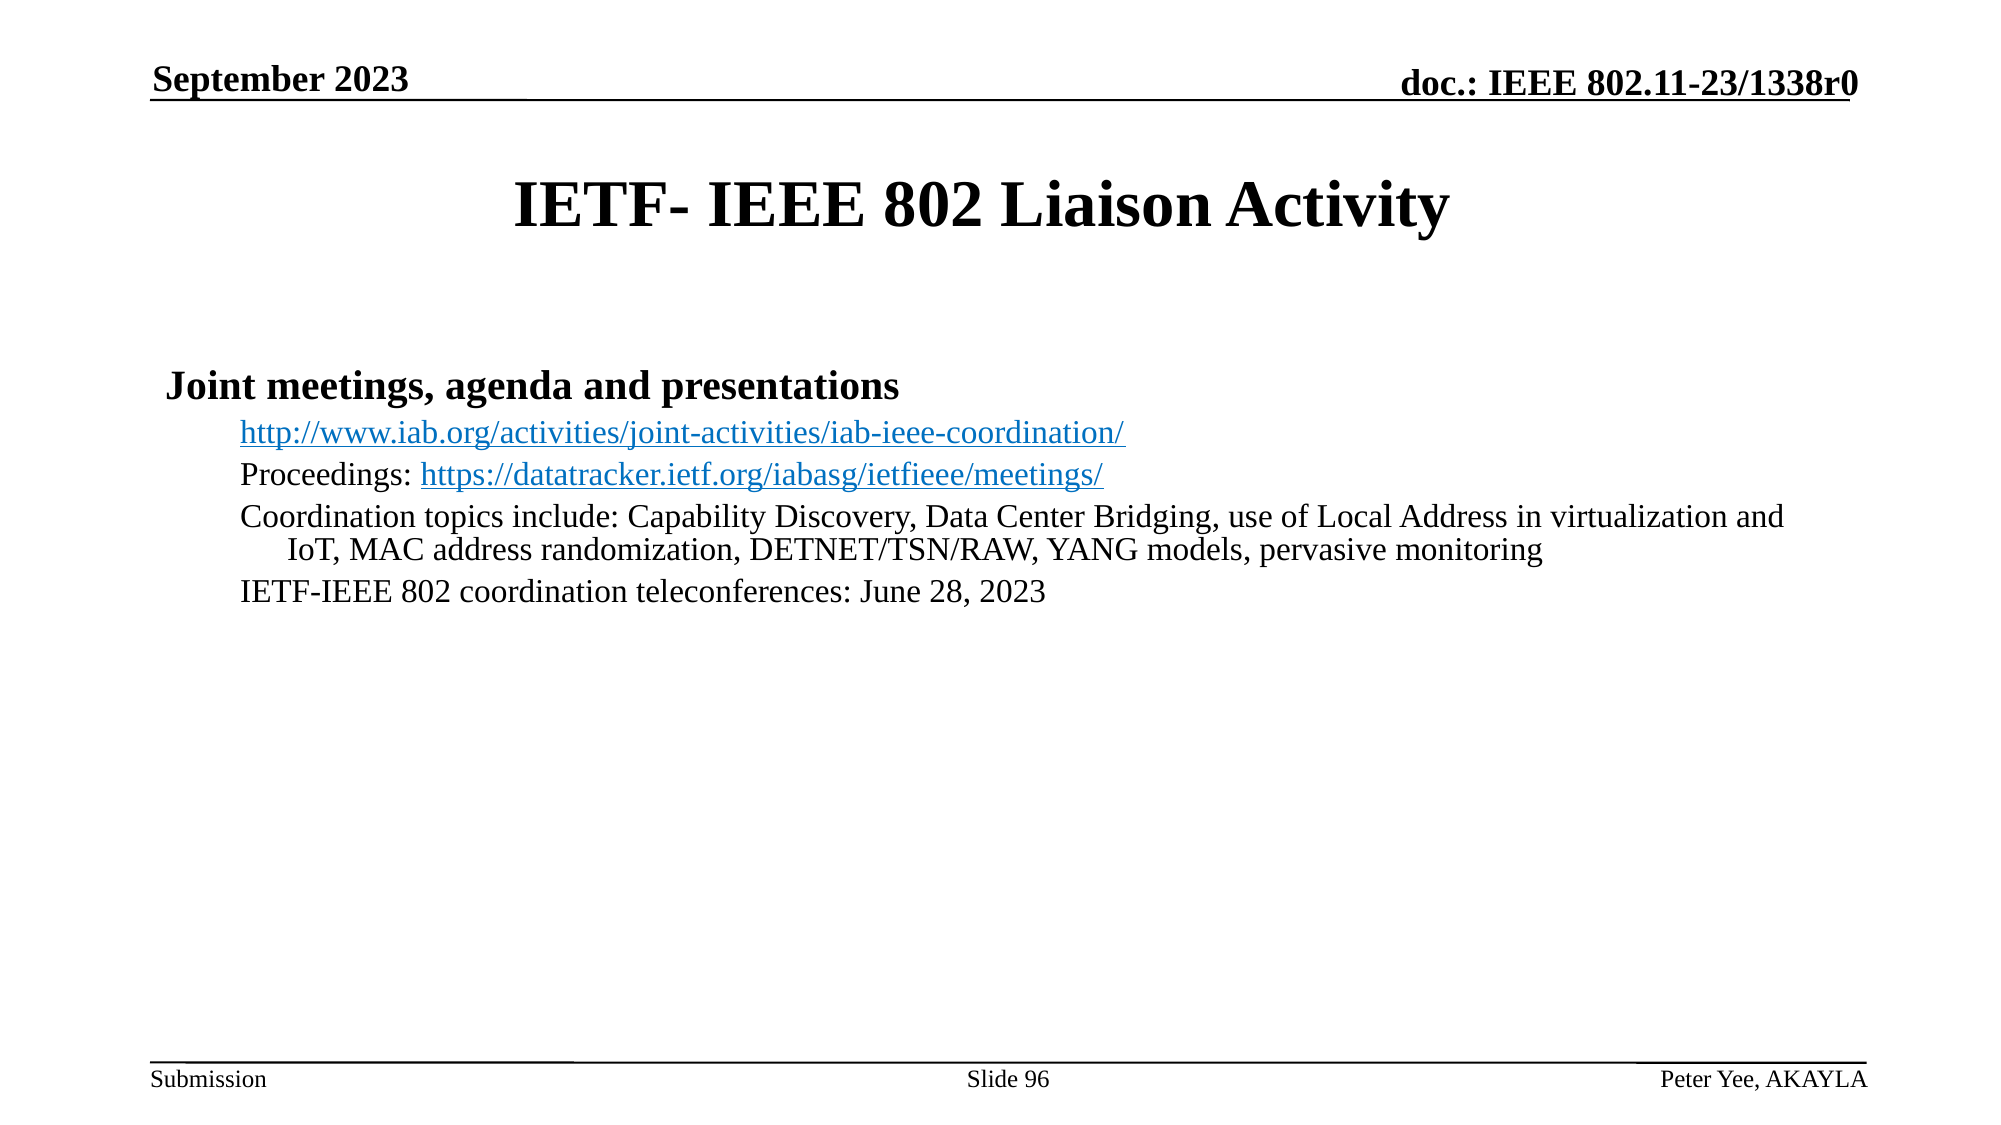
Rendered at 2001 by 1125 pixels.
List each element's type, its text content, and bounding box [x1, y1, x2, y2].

list Joint meetings, agenda and presentations http://www.iab.org/activities/joint-activities/iab-ieee-coordination/ Proceedings: https://datatracker.ietf.org/iabasg/ietfieee/meetings/ Coordination topics include: Capability Discovery, Data Center Bridging, use of Local Address in virtualization and IoT, MAC address randomization, DETNET/TSN/RAW, YANG models, pervasive monitoring IETF-IEEE 802 coordination teleconferences: June 28, 2023 [149, 324, 1850, 1000]
title IETF- IEEE 802 Liaison Activity [149, 112, 1850, 288]
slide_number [152, 54, 563, 100]
slide_number Slide 96 [950, 1061, 1067, 1123]
footer Peter Yee, AKAYLA [1171, 1061, 1869, 1093]
